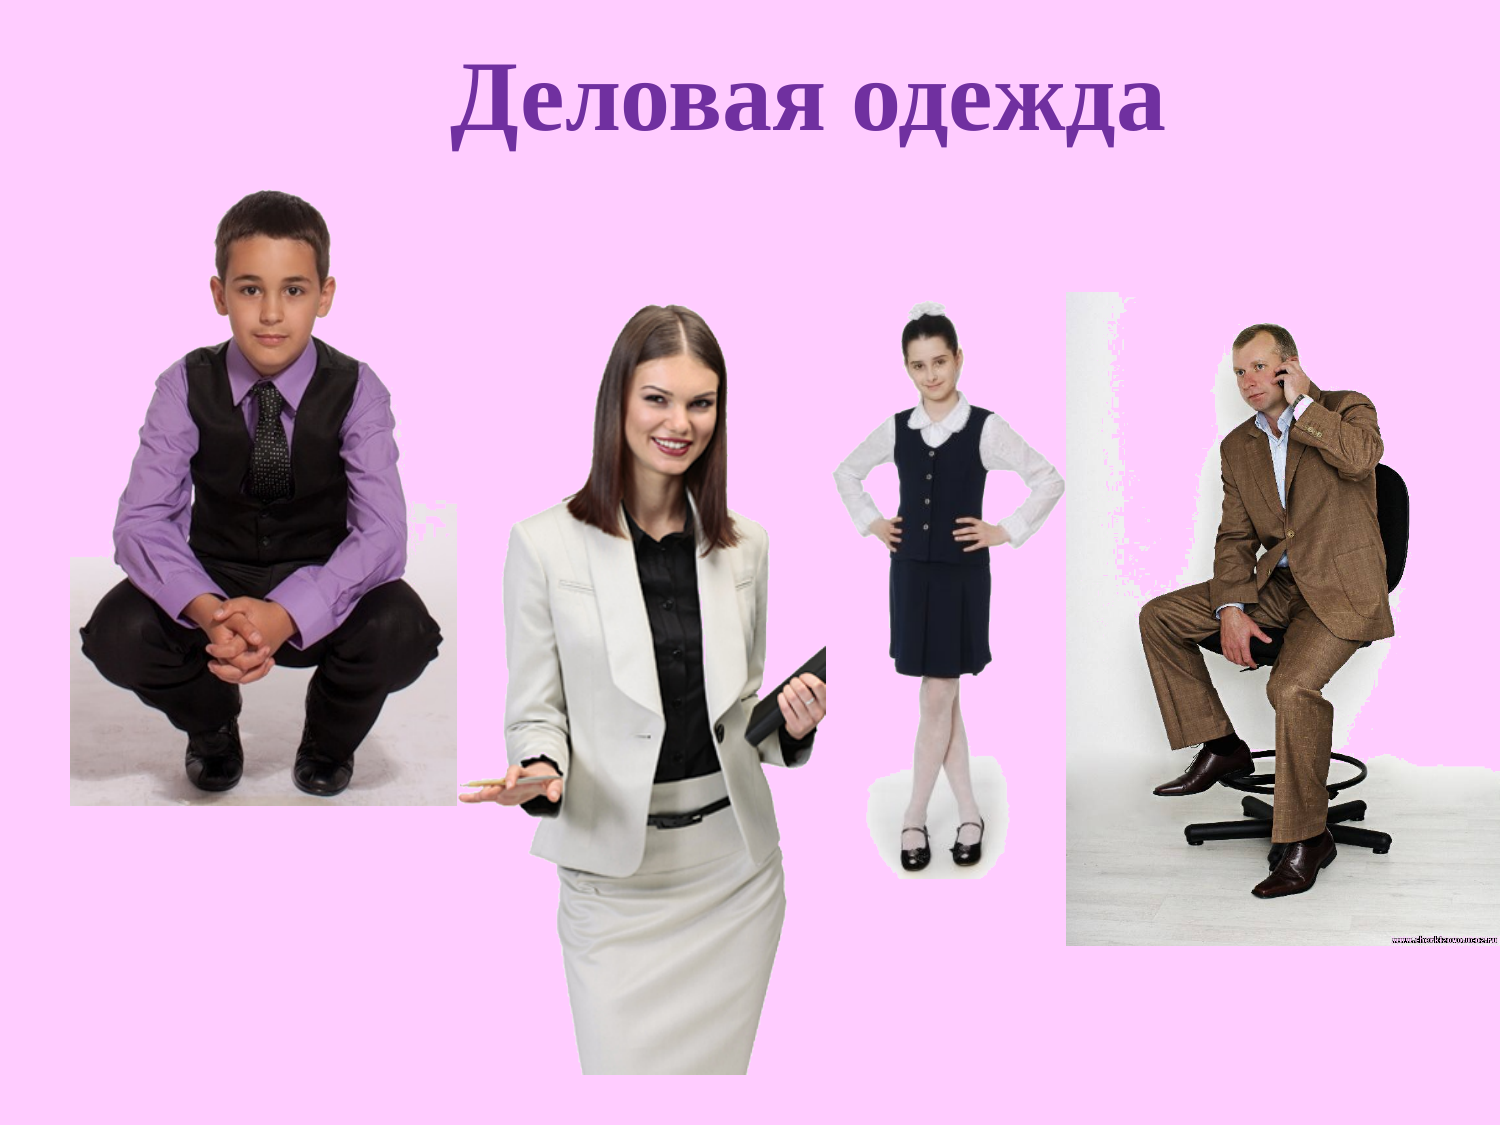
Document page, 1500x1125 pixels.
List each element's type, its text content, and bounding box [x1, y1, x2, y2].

text_box Деловая одежда [257, 23, 1360, 159]
picture [70, 187, 1500, 1075]
